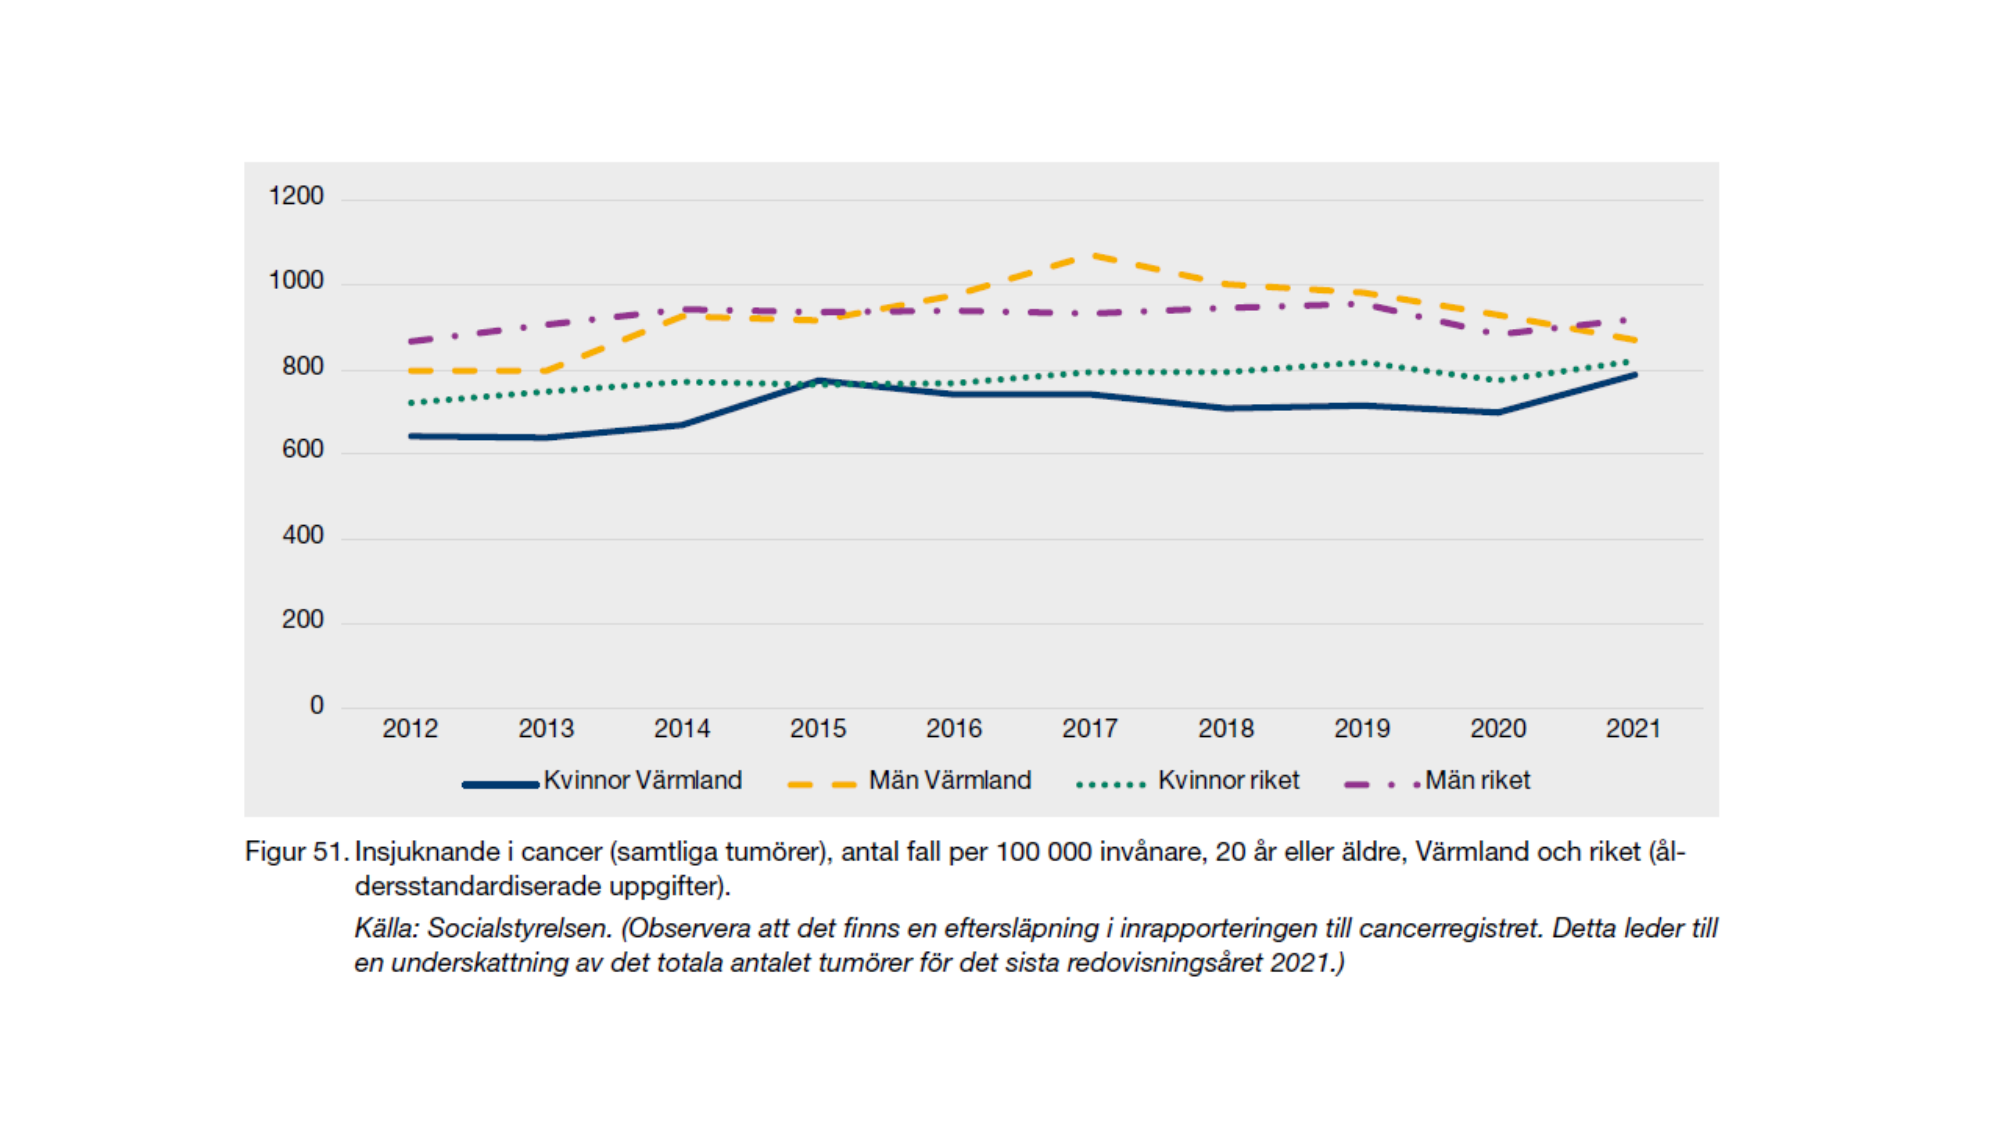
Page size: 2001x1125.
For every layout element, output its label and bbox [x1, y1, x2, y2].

picture [193, 117, 1807, 1008]
